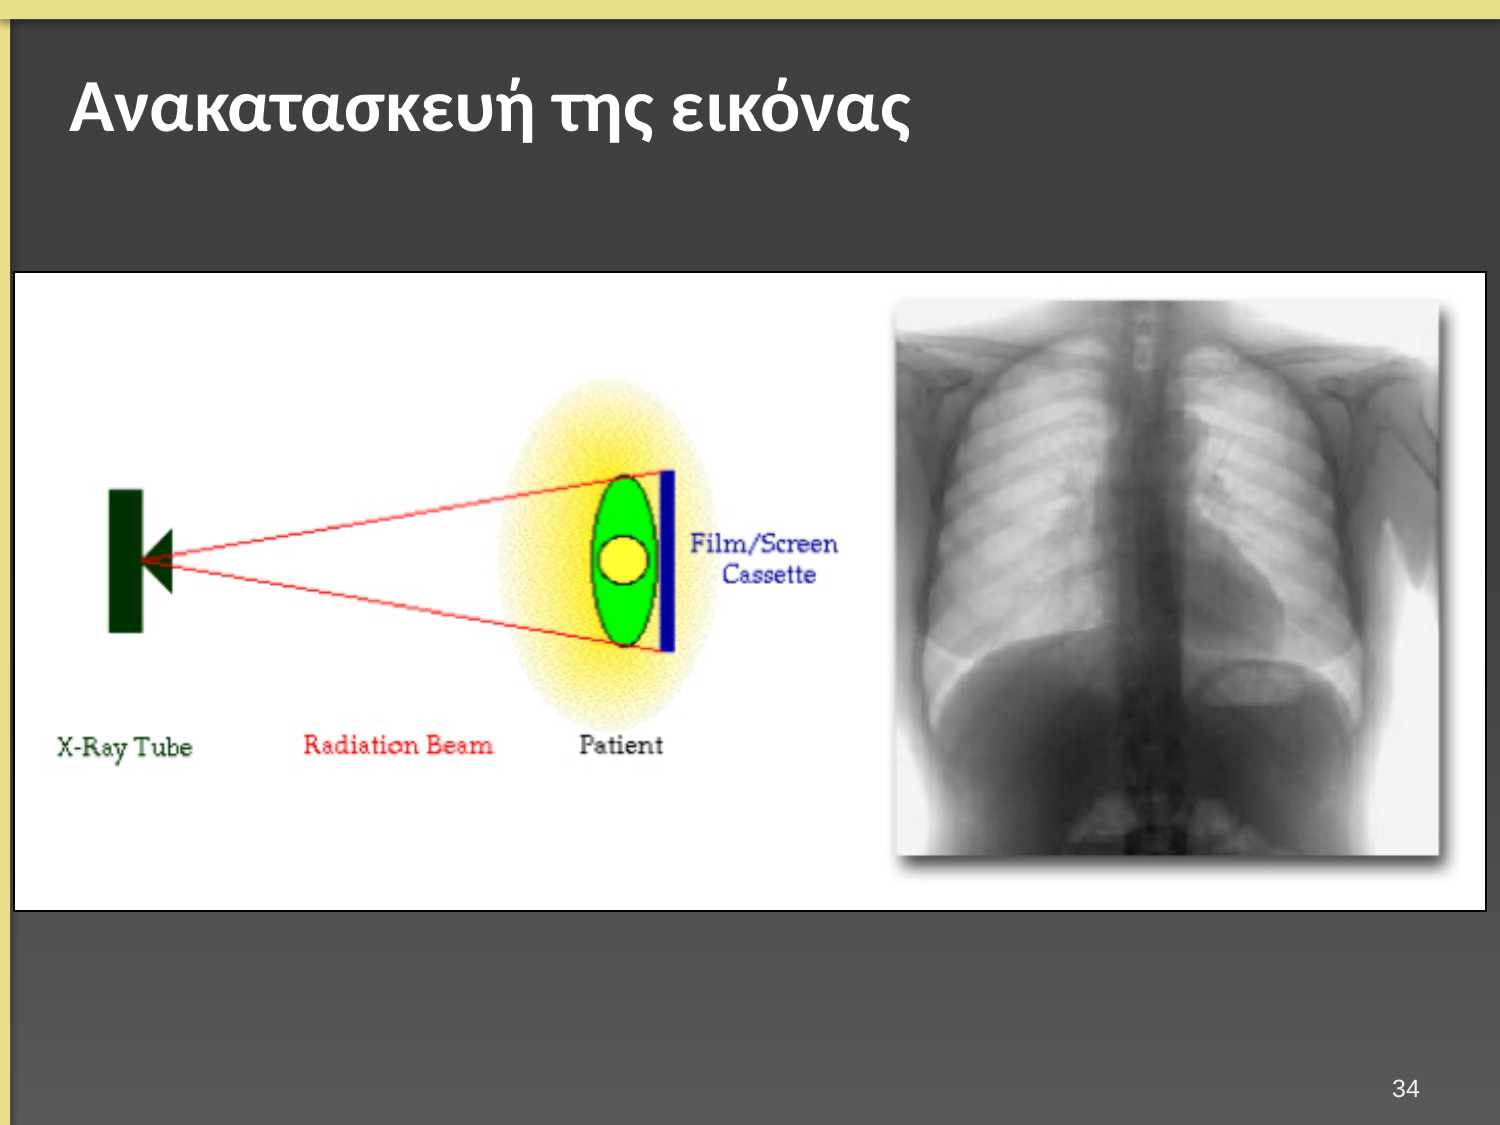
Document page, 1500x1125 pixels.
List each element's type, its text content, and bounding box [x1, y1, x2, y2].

picture [14, 272, 1486, 910]
title Ανακατασκευή της εικόνας [10, 19, 1500, 185]
slide_number 33 [1085, 1057, 1436, 1118]
